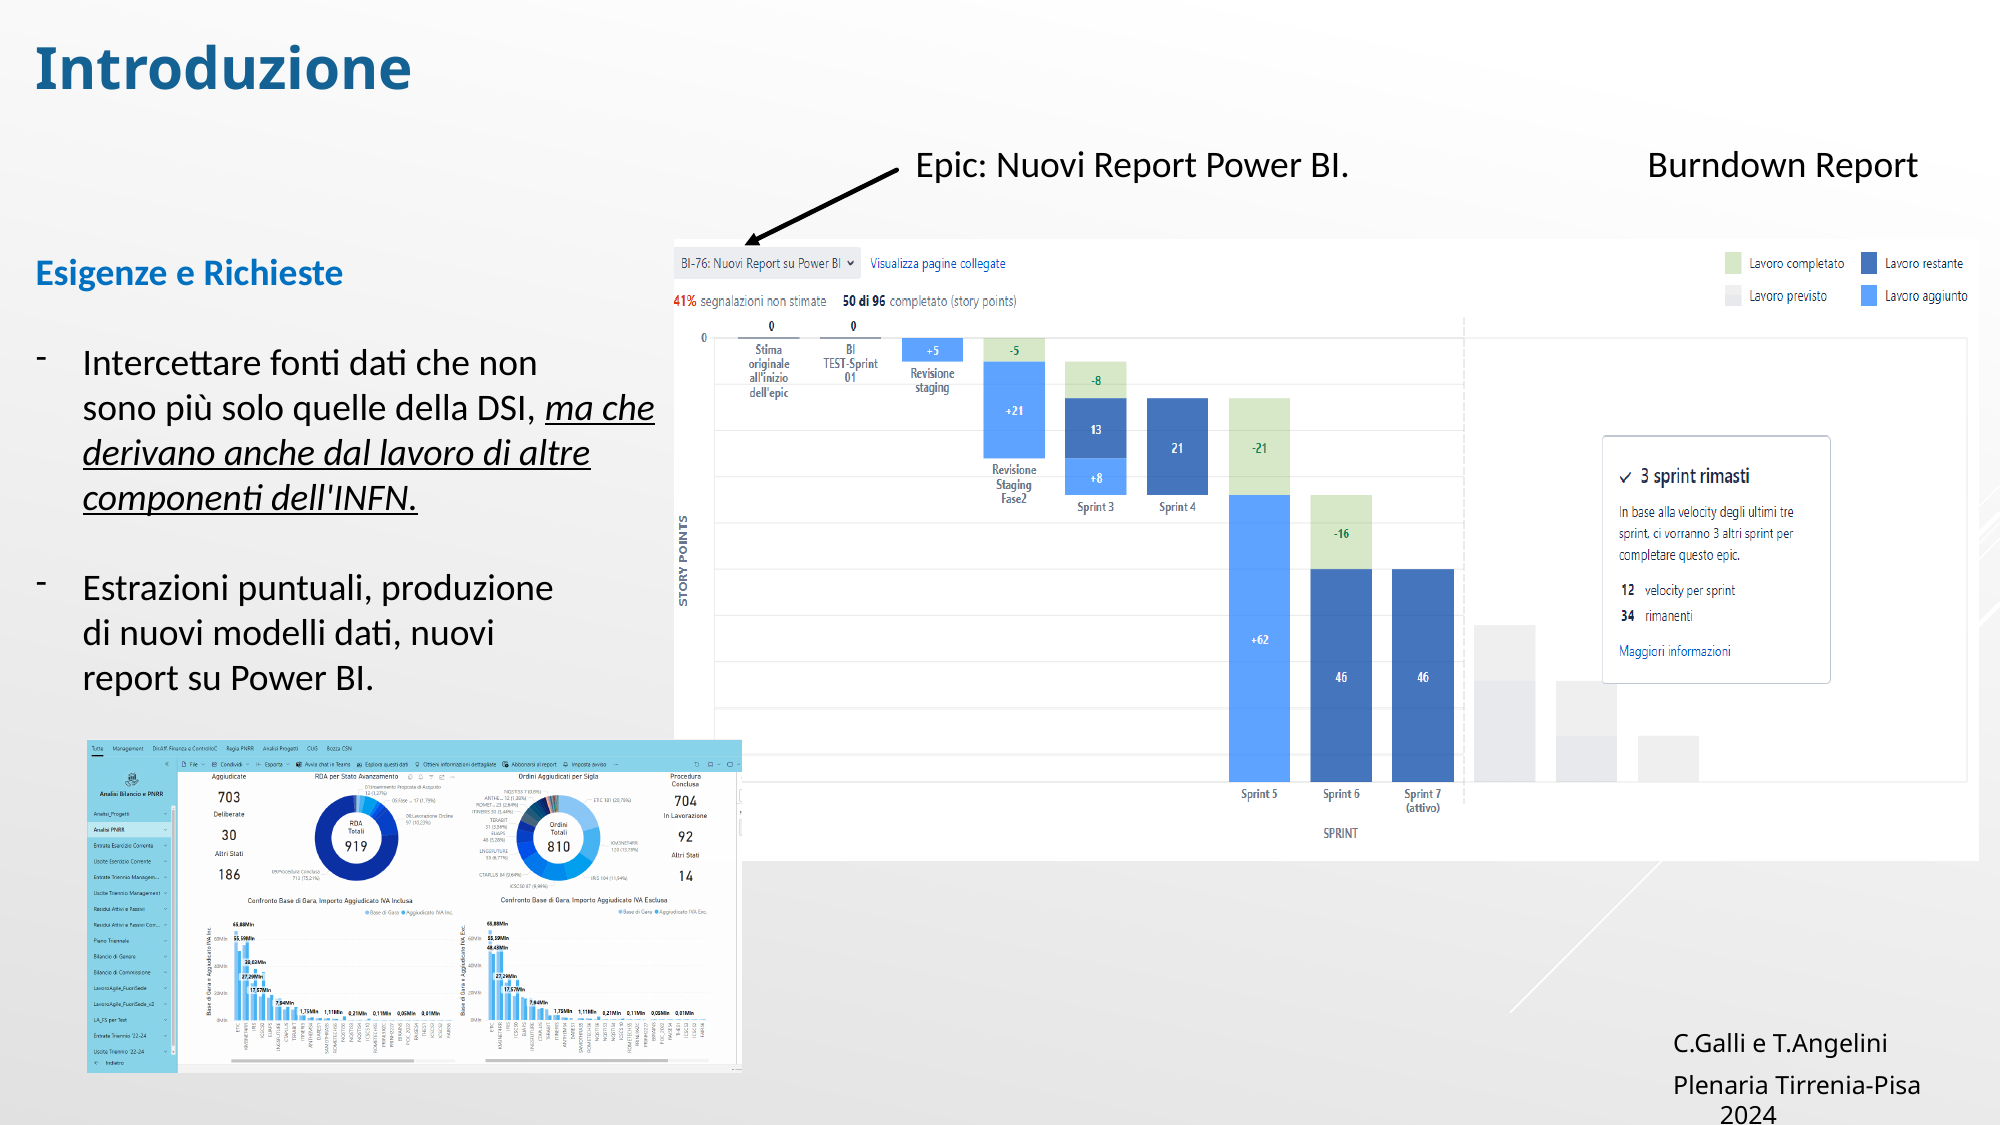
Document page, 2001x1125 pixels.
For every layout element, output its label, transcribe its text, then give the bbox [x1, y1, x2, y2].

text_box C.Galli e T.Angelini Plenaria Tirrenia-Pisa 2024 [1658, 1012, 2000, 1108]
text_box Epic: Nuovi Report Power BI. Burndown Report [900, 132, 1940, 193]
text_box Introduzione [20, 23, 1094, 109]
text_box Esigenze e Richieste Intercettare fonti dati che non sono più solo quelle della DSI, ma che derivano anche dal lavoro di altre componenti dell'INFN. Estrazioni puntuali, produzione di nuovi modelli dati, nuovi report su Power BI. [20, 240, 674, 706]
picture [87, 239, 1980, 1073]
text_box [744, 169, 897, 246]
